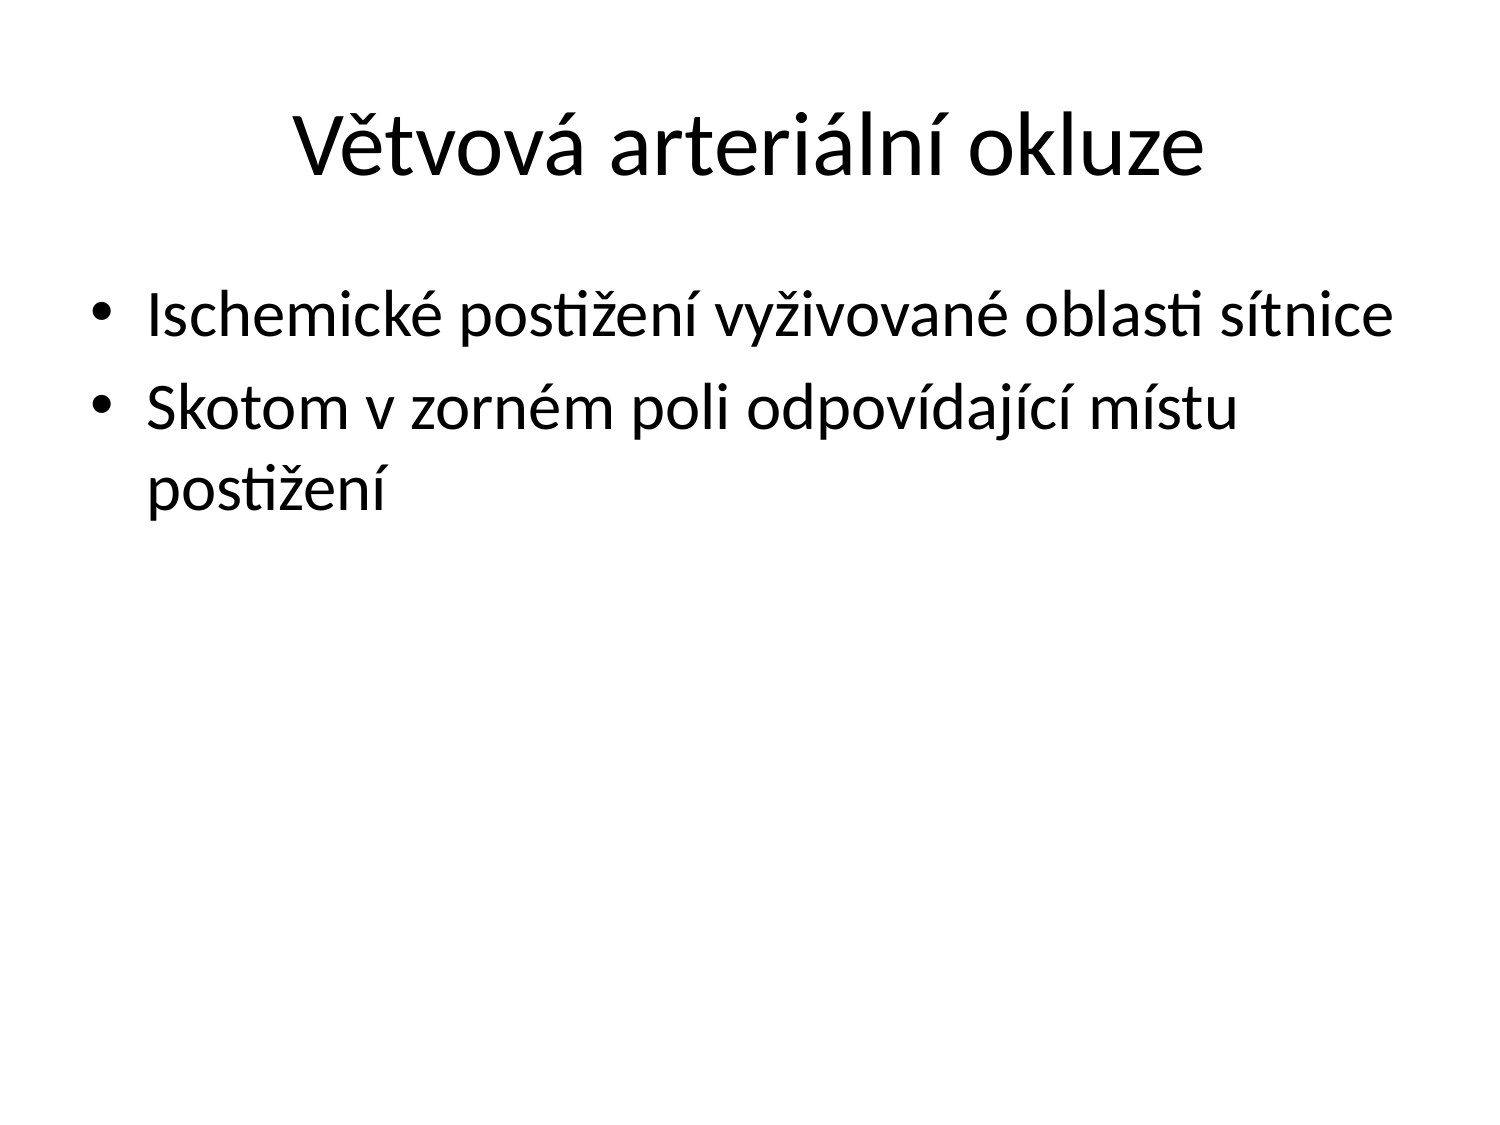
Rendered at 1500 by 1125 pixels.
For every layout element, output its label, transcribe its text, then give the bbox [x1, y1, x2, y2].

title Větvová arteriální okluze [75, 45, 1425, 233]
list Ischemické postižení vyživované oblasti sítnice Skotom v zorném poli odpovídající místu postižení [75, 262, 1425, 1005]
